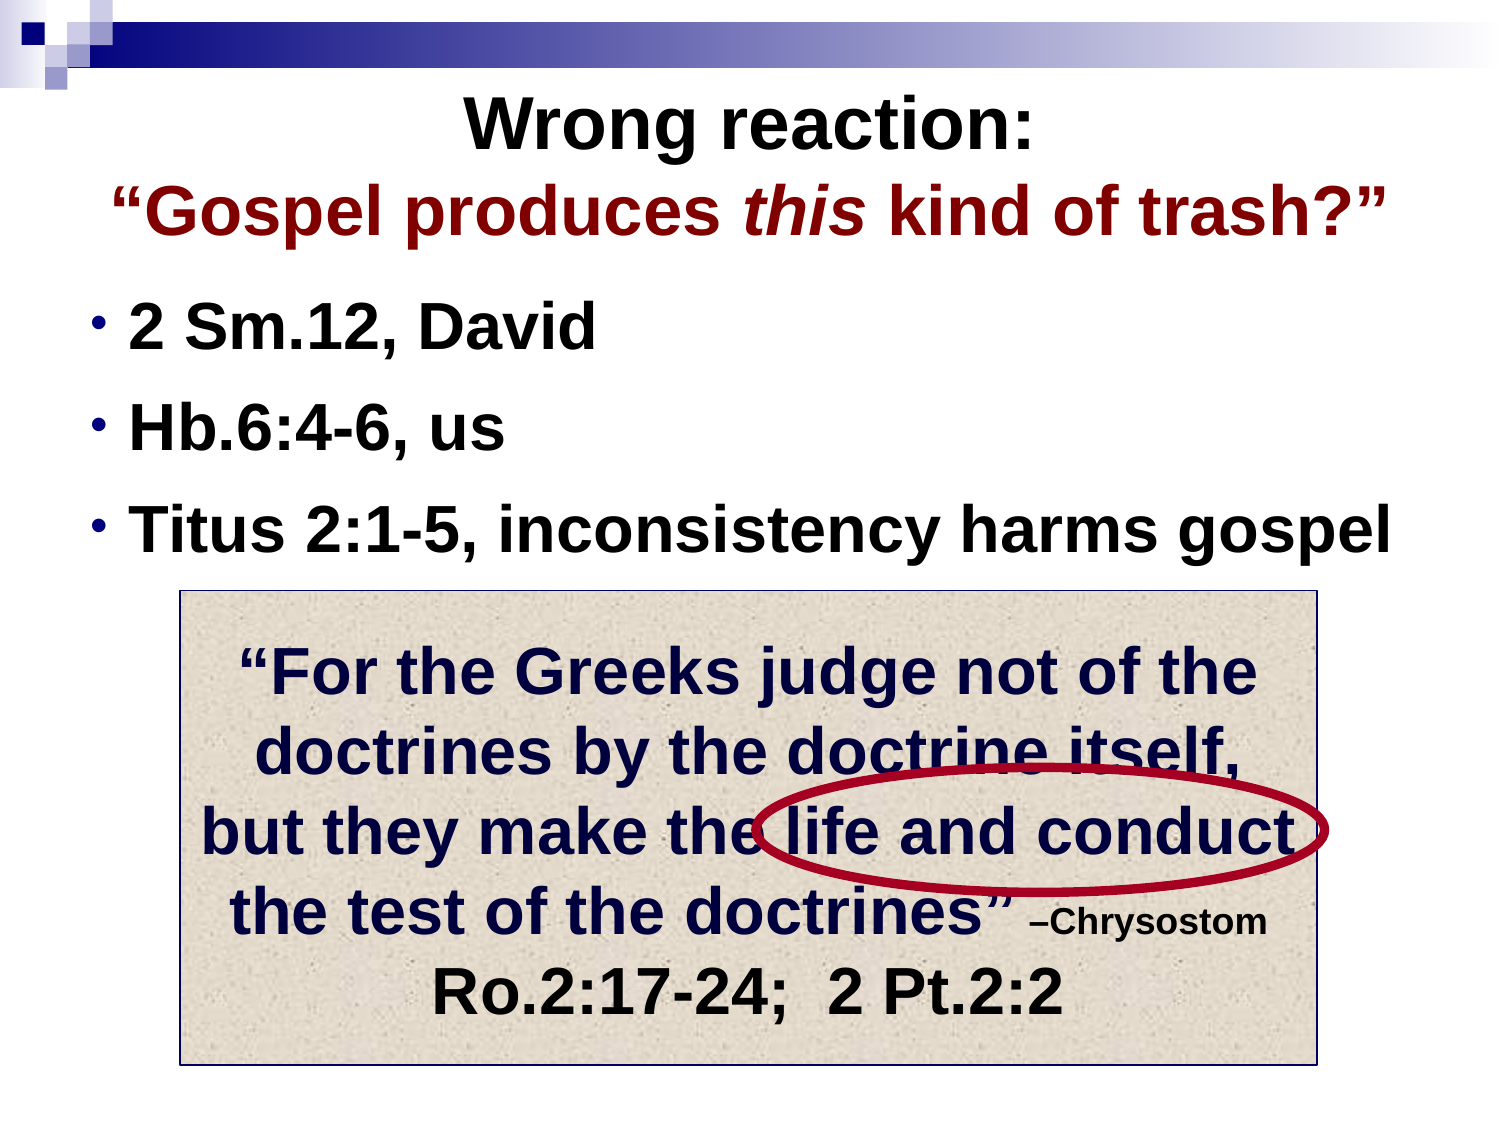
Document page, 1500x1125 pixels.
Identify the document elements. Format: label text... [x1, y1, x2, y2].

title Wrong reaction: “Gospel produces this kind of trash?” [75, 75, 1425, 250]
text_box [755, 767, 1325, 893]
text_box “For the Greeks judge not of the doctrines by the doctrine itself, but they make the life and conduct the test of the doctrines” –Chrysostom Ro.2:17-24; 2 Pt.2:2 [179, 590, 1318, 1066]
list 2 Sm.12, David Hb.6:4-6, us Titus 2:1-5, inconsistency harms gospel [75, 275, 1425, 1075]
